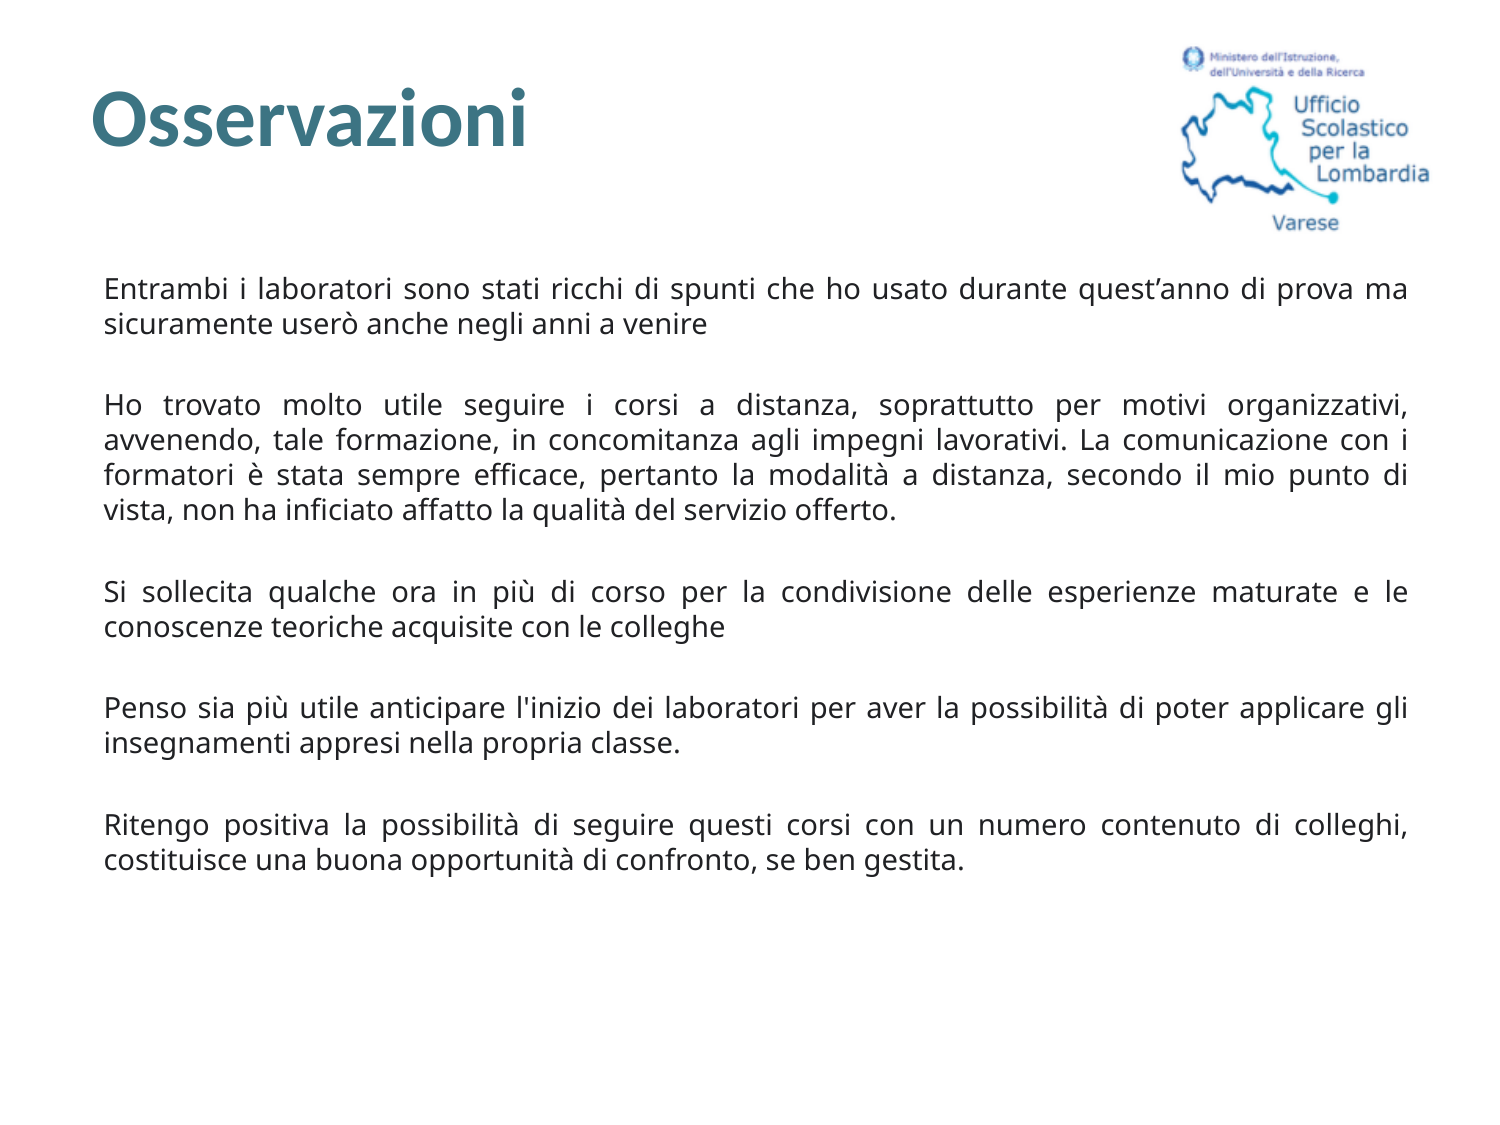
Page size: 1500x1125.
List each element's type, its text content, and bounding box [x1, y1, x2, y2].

list Entrambi i laboratori sono stati ricchi di spunti che ho usato durante quest’anno di prova ma sicuramente userò anche negli anni a venire Ho trovato molto utile seguire i corsi a distanza, soprattutto per motivi organizzativi, avvenendo, tale formazione, in concomitanza agli impegni lavorativi. La comunicazione con i formatori è stata sempre efficace, pertanto la modalità a distanza, secondo il mio punto di vista, non ha inficiato affatto la qualità del servizio offerto. Si sollecita qualche ora in più di corso per la condivisione delle esperienze maturate e le conoscenze teoriche acquisite con le colleghe Penso sia più utile anticipare l'inizio dei laboratori per aver la possibilità di poter applicare gli insegnamenti appresi nella propria classe. Ritengo positiva la possibilità di seguire questi corsi con un numero contenuto di colleghi, costituisce una buona opportunità di confronto, se ben gestita. [75, 262, 1425, 1005]
title Osservazioni [76, 19, 1164, 207]
picture [1175, 42, 1434, 238]
